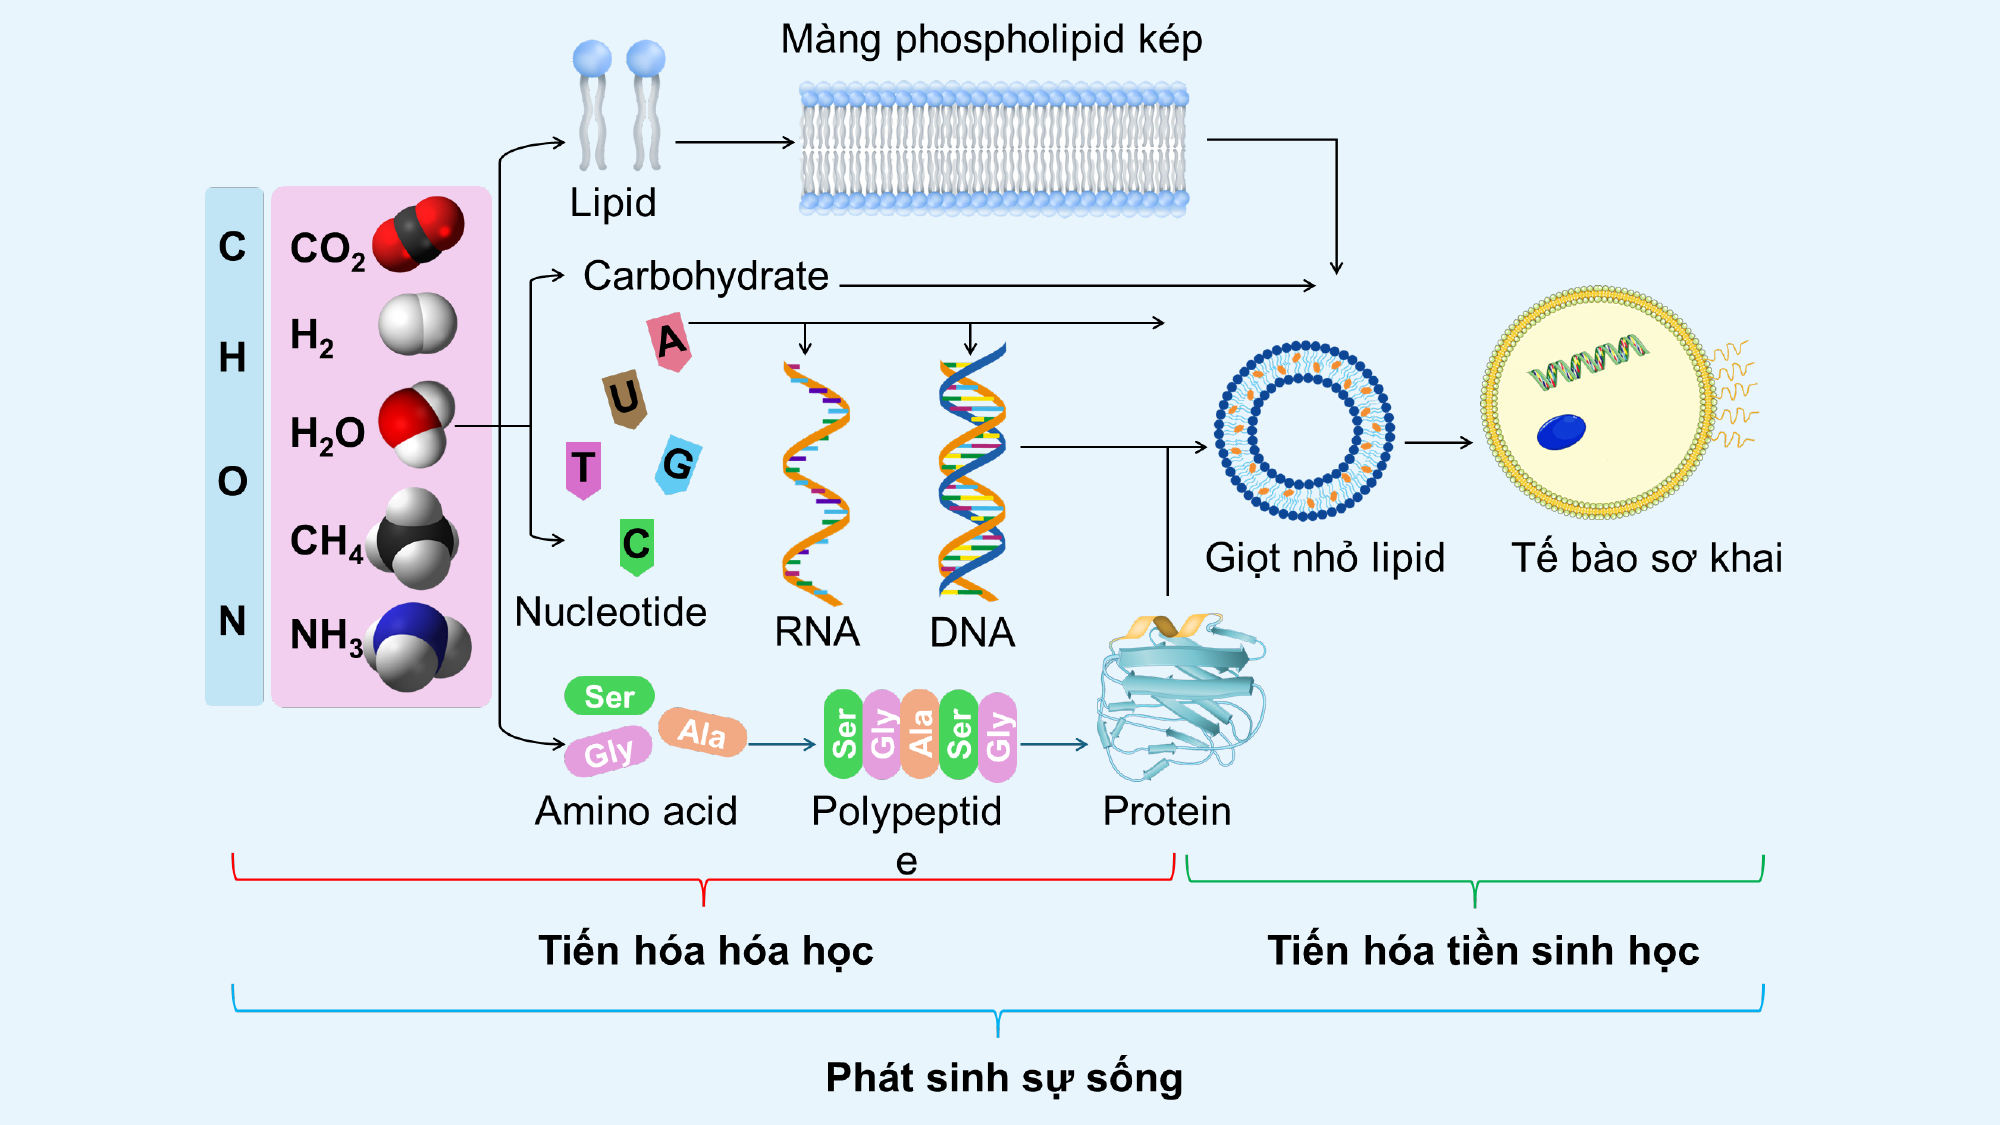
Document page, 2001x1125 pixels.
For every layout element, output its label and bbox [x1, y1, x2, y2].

picture [191, 0, 1809, 1125]
